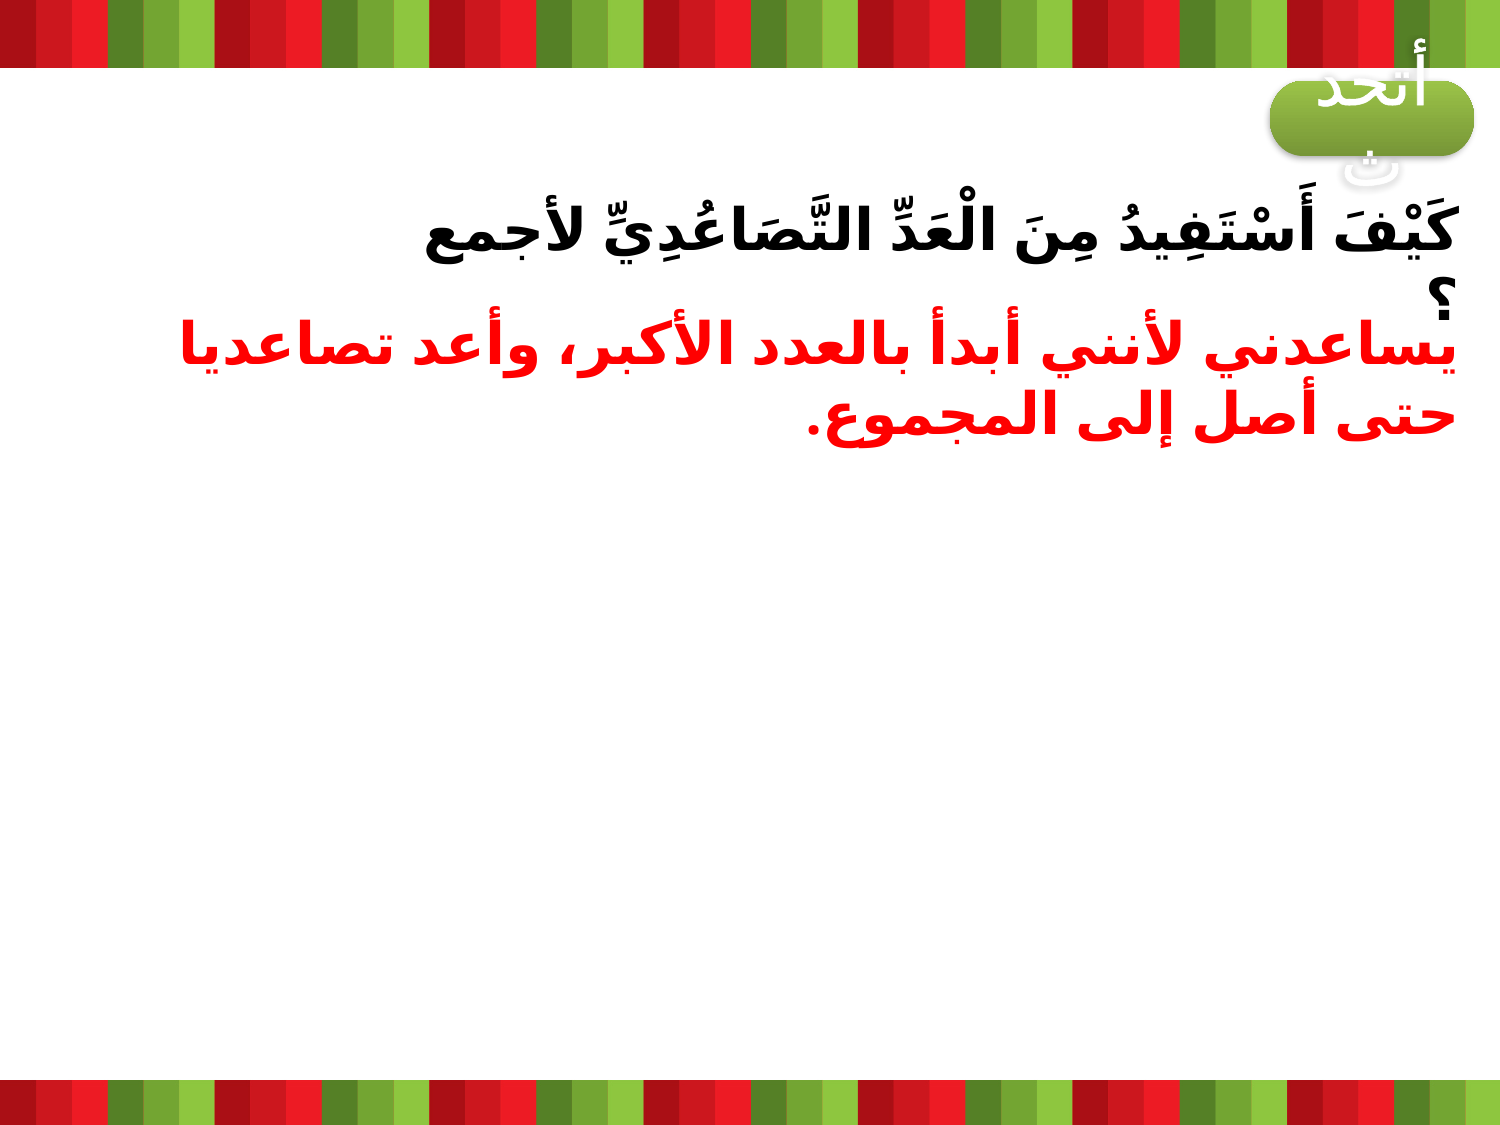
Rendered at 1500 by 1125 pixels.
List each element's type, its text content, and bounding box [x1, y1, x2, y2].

text_box أتحدث [1269, 80, 1475, 156]
text_box كَيْفَ أَسْتَفِيدُ مِنَ الْعَدِّ التَّصَاعُدِيِّ لأجمع ؟ [395, 184, 1475, 298]
text_box يساعدني لأنني أبدأ بالعدد الأكبر، وأعد تصاعديا حتى أصل إلى المجموع. [53, 298, 1475, 454]
picture [0, 0, 1500, 1125]
